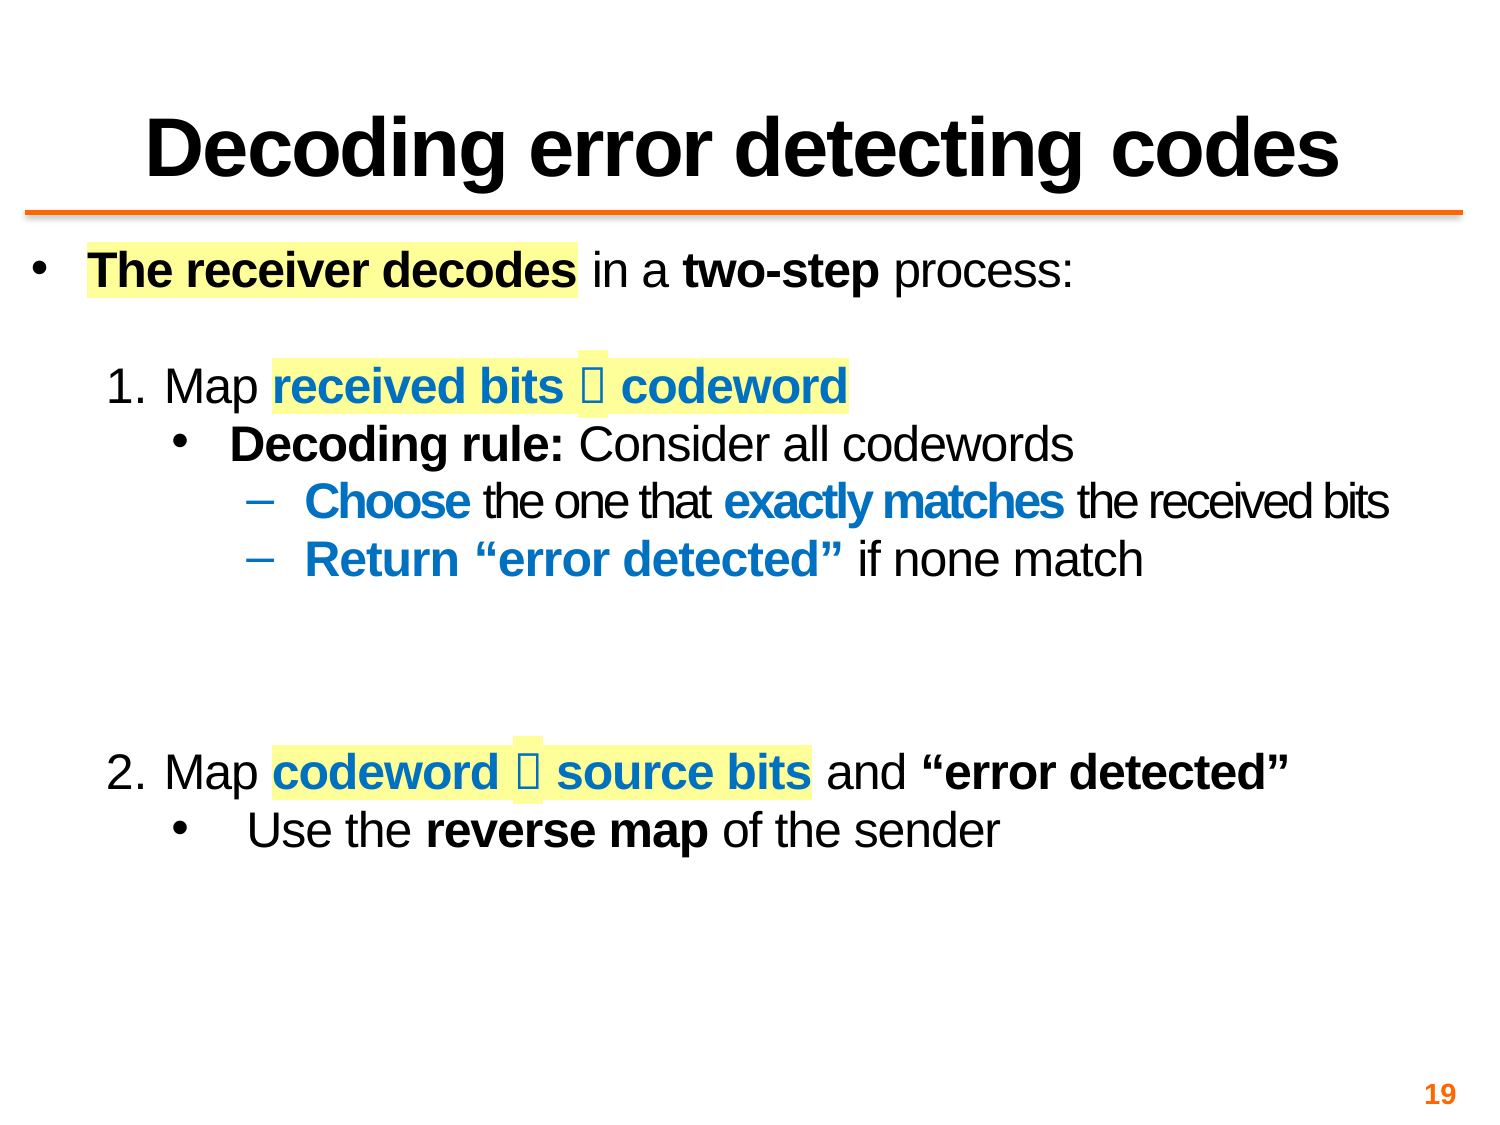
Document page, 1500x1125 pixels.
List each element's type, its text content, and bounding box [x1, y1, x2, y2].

list The receiver decodes in a two-step process: Map received bits  codeword Decoding rule: Consider all codewords Choose the one that exactly matches the received bits Return “error detected” if none match Map codeword  source bits and “error detected” Use the reverse map of the sender [24, 242, 1463, 1069]
title Decoding error detecting codes [24, 24, 1463, 201]
slide_number 19 [1112, 1074, 1463, 1110]
